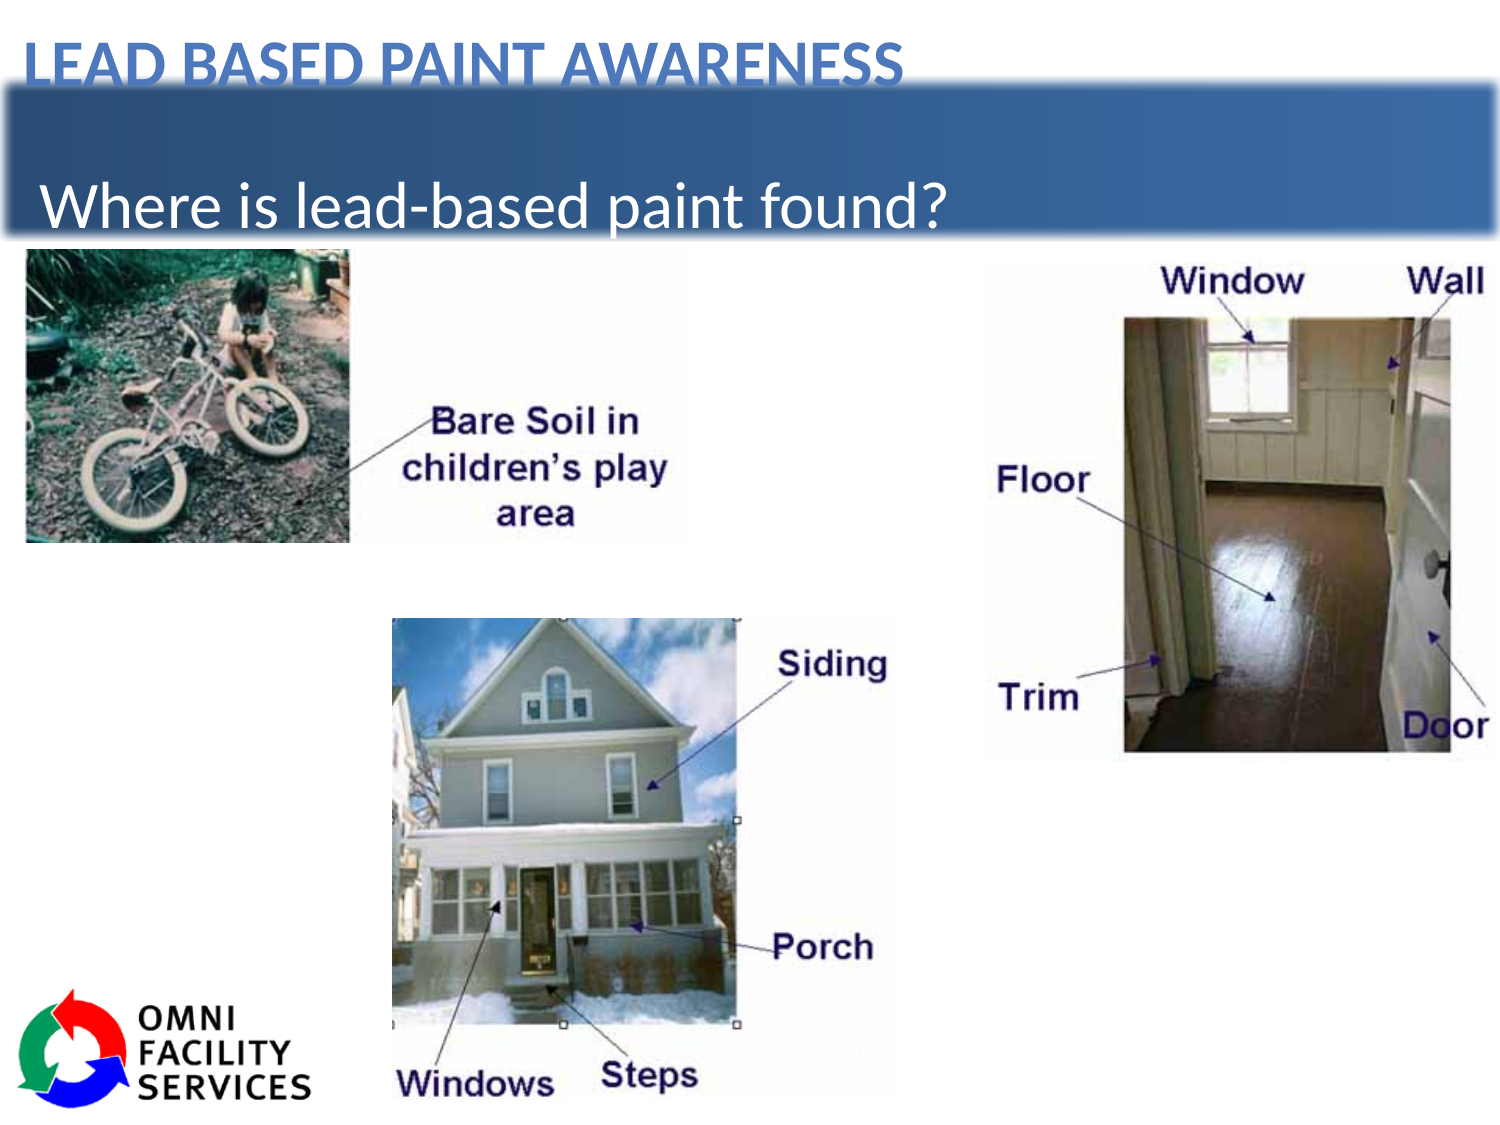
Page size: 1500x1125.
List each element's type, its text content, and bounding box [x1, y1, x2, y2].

picture [12, 977, 335, 1113]
picture [987, 262, 1496, 762]
text_box Where is lead-based paint found? [24, 154, 1463, 249]
picture [24, 249, 690, 543]
picture [391, 618, 901, 1101]
